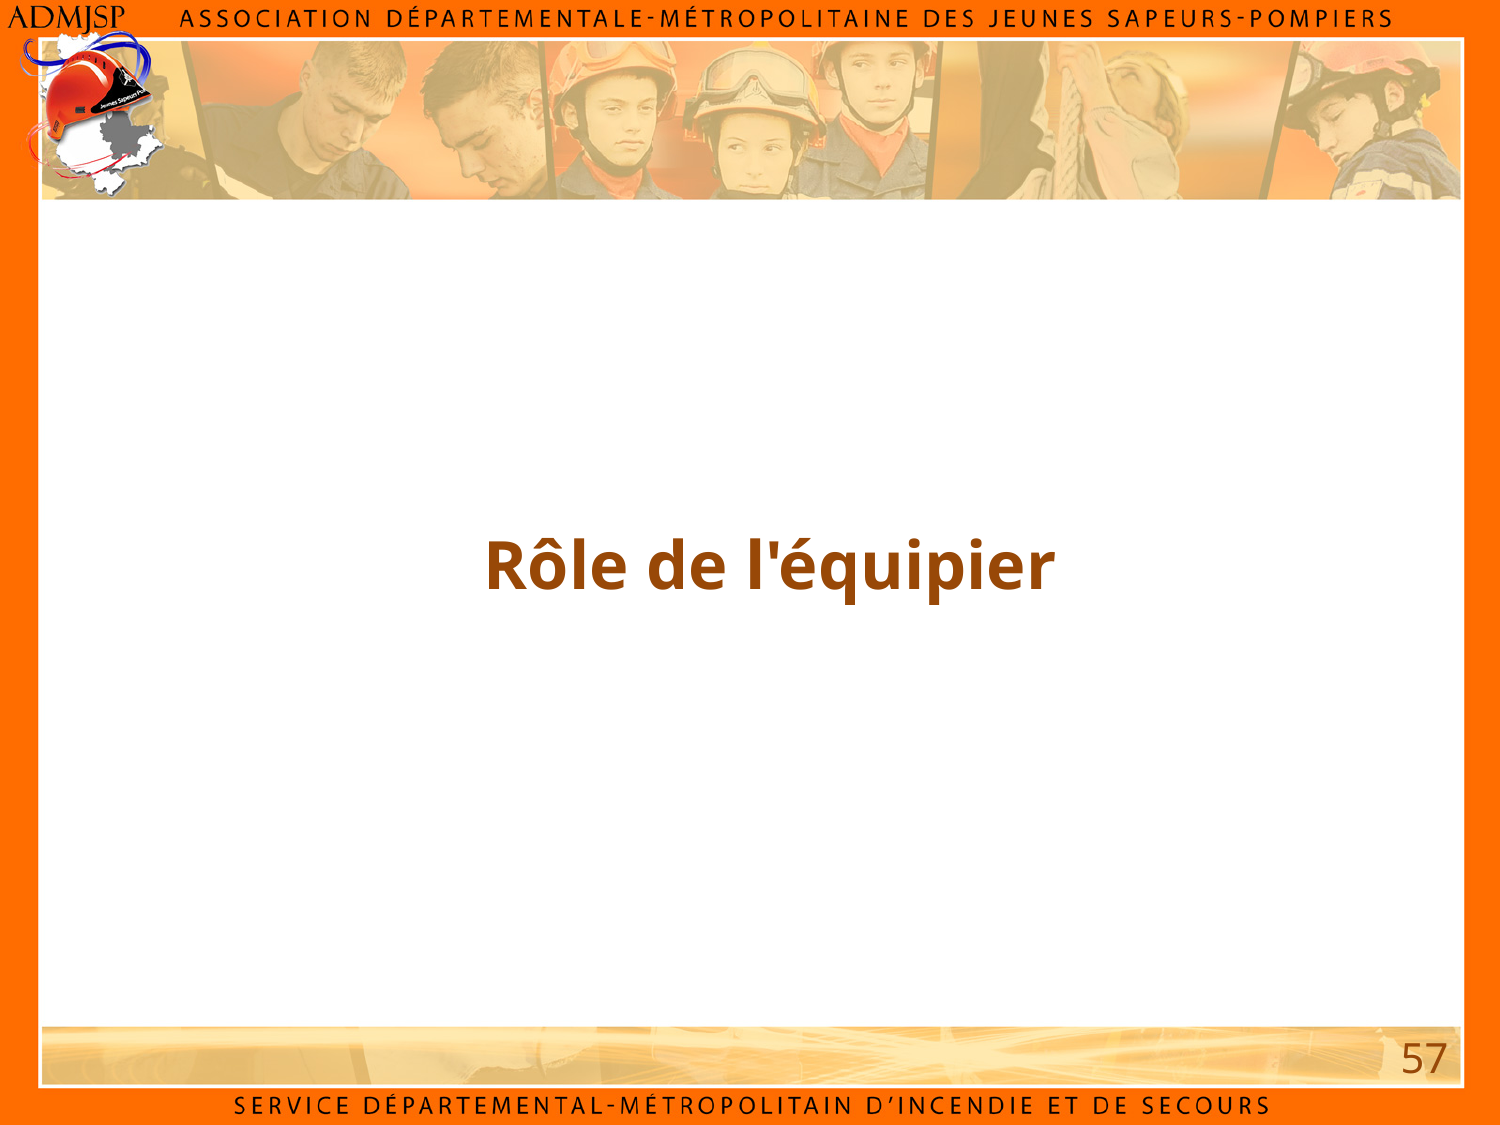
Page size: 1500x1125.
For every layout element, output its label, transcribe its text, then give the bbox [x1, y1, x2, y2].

text_box 57 [1113, 1029, 1464, 1090]
title Rôle de l'équipier [135, 485, 1406, 640]
picture [0, 0, 1500, 1125]
